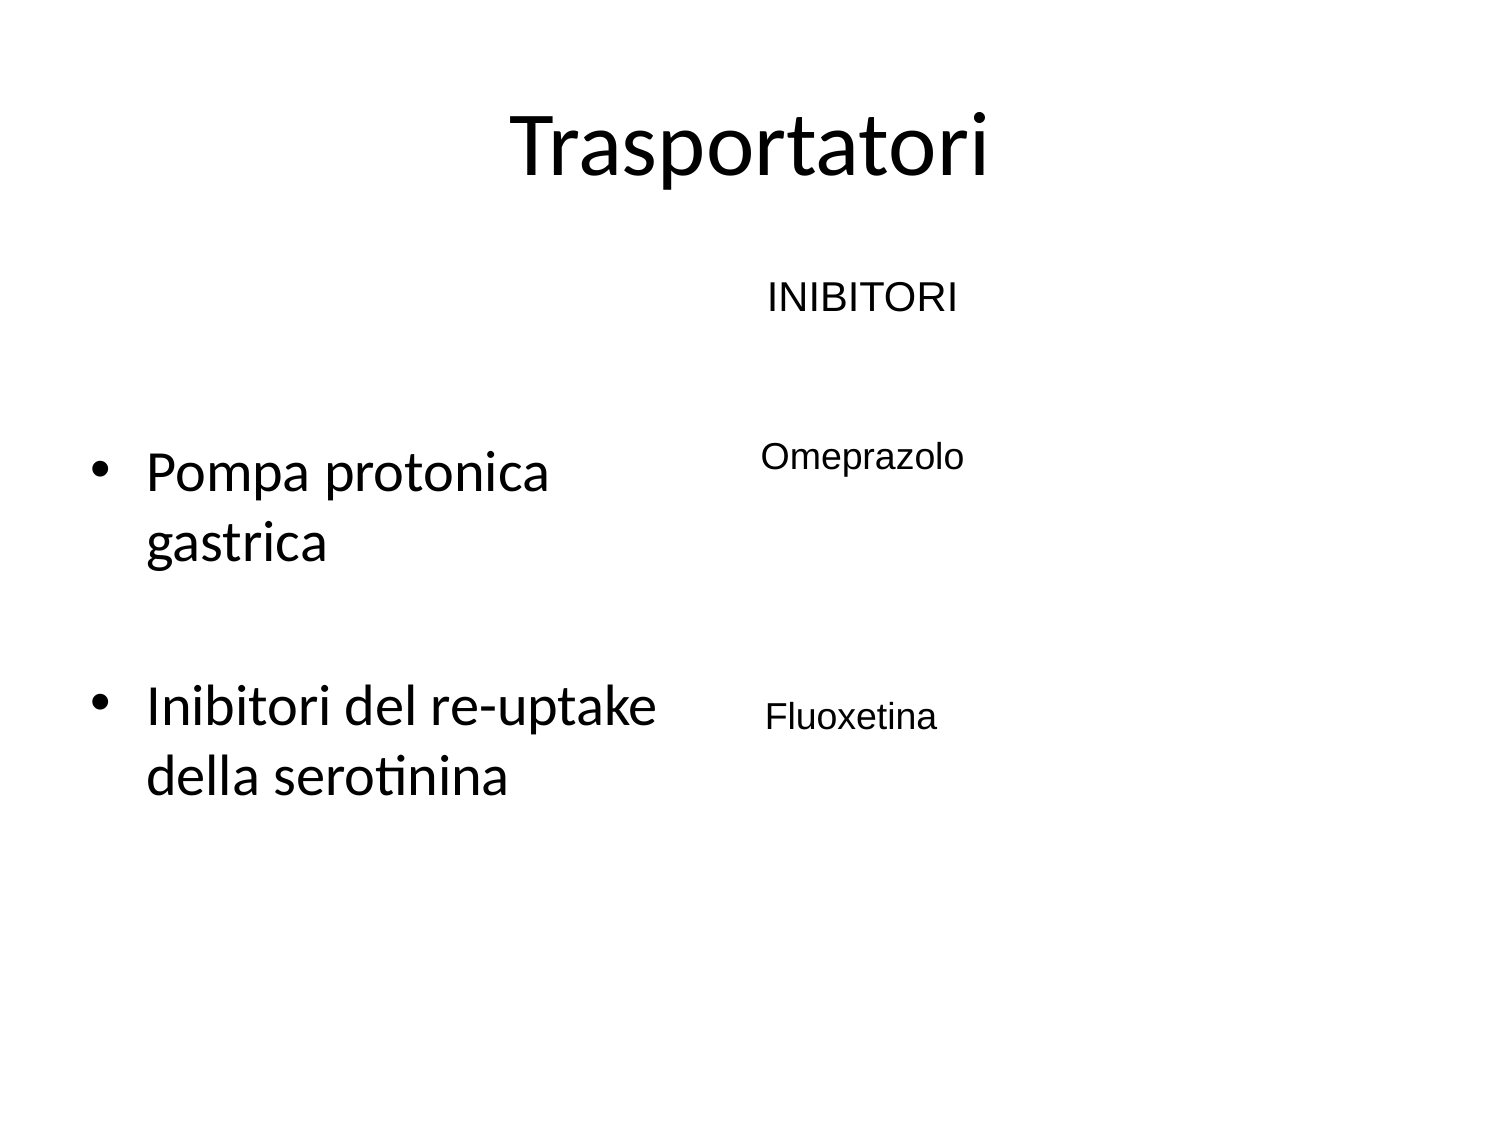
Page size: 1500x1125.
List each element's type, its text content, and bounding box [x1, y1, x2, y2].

text_box Fluoxetina [750, 684, 1075, 745]
text_box Omeprazolo [650, 424, 1075, 485]
title Trasportatori [75, 45, 1425, 233]
list Pompa protonica gastrica Inibitori del re-uptake della serotinina [75, 262, 738, 1005]
text_box INIBITORI [650, 262, 1075, 328]
